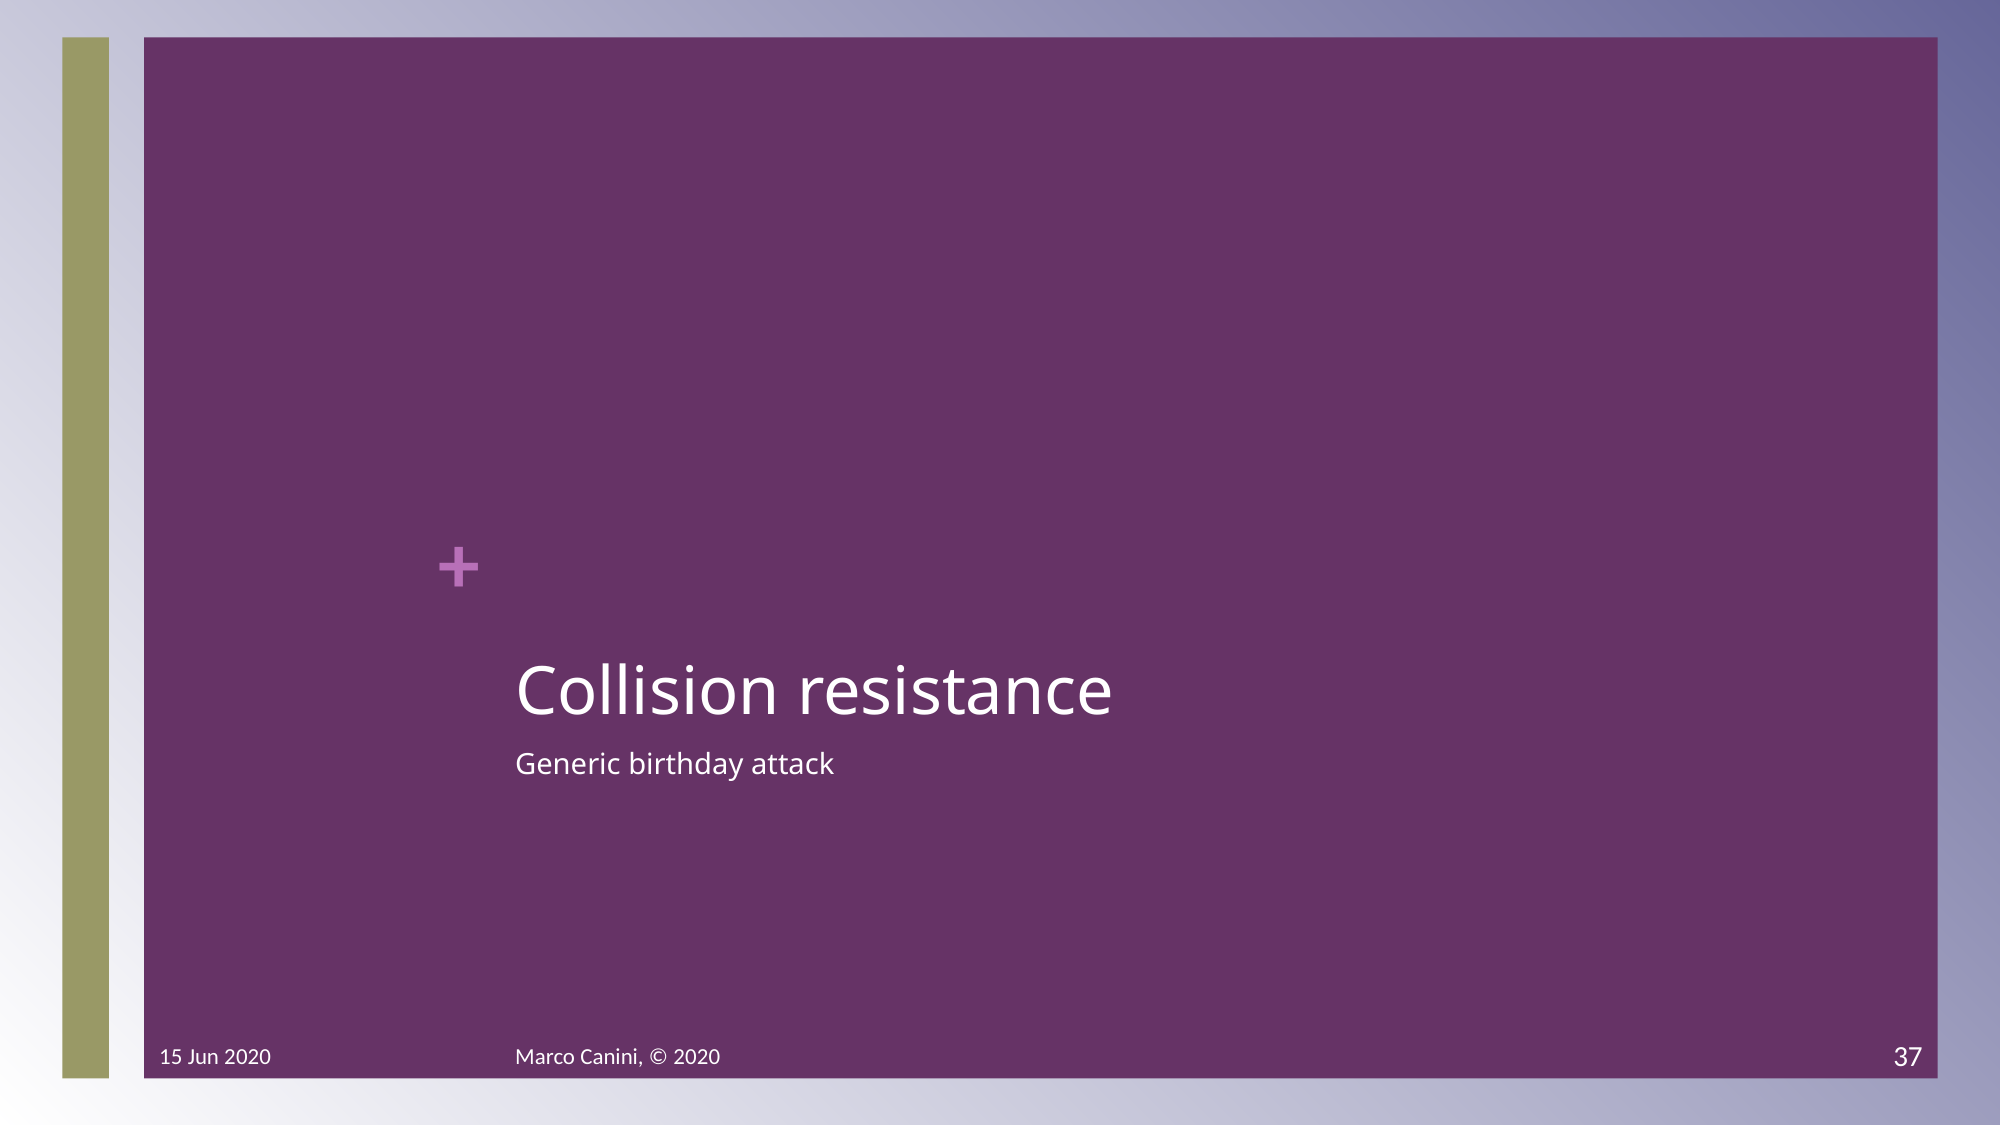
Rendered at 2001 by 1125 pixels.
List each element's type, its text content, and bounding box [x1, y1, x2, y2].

footer Marco Canini, © 2020 [500, 1025, 1734, 1085]
list Generic birthday attack [500, 737, 1734, 984]
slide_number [144, 1025, 467, 1085]
title Collision resistance [500, 512, 1734, 736]
slide_number 37 [1816, 1025, 1938, 1085]
